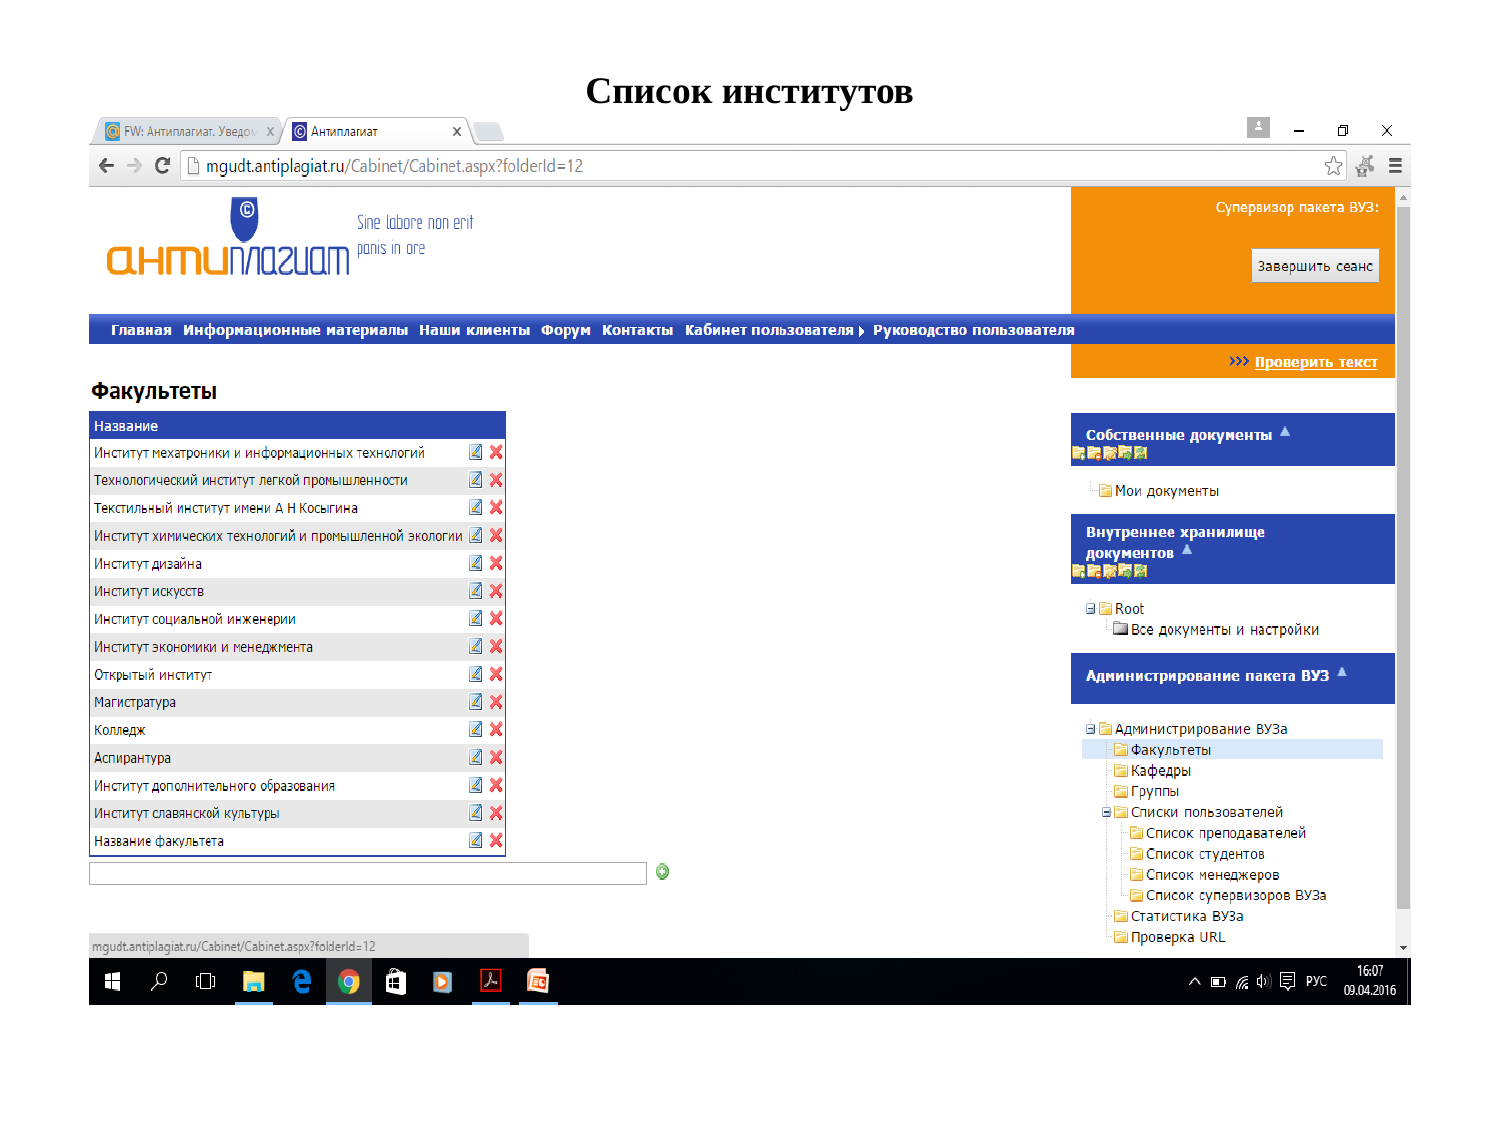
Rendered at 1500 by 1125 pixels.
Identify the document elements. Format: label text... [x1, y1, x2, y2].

title Список институтов [75, 58, 1425, 164]
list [89, 116, 1411, 1006]
